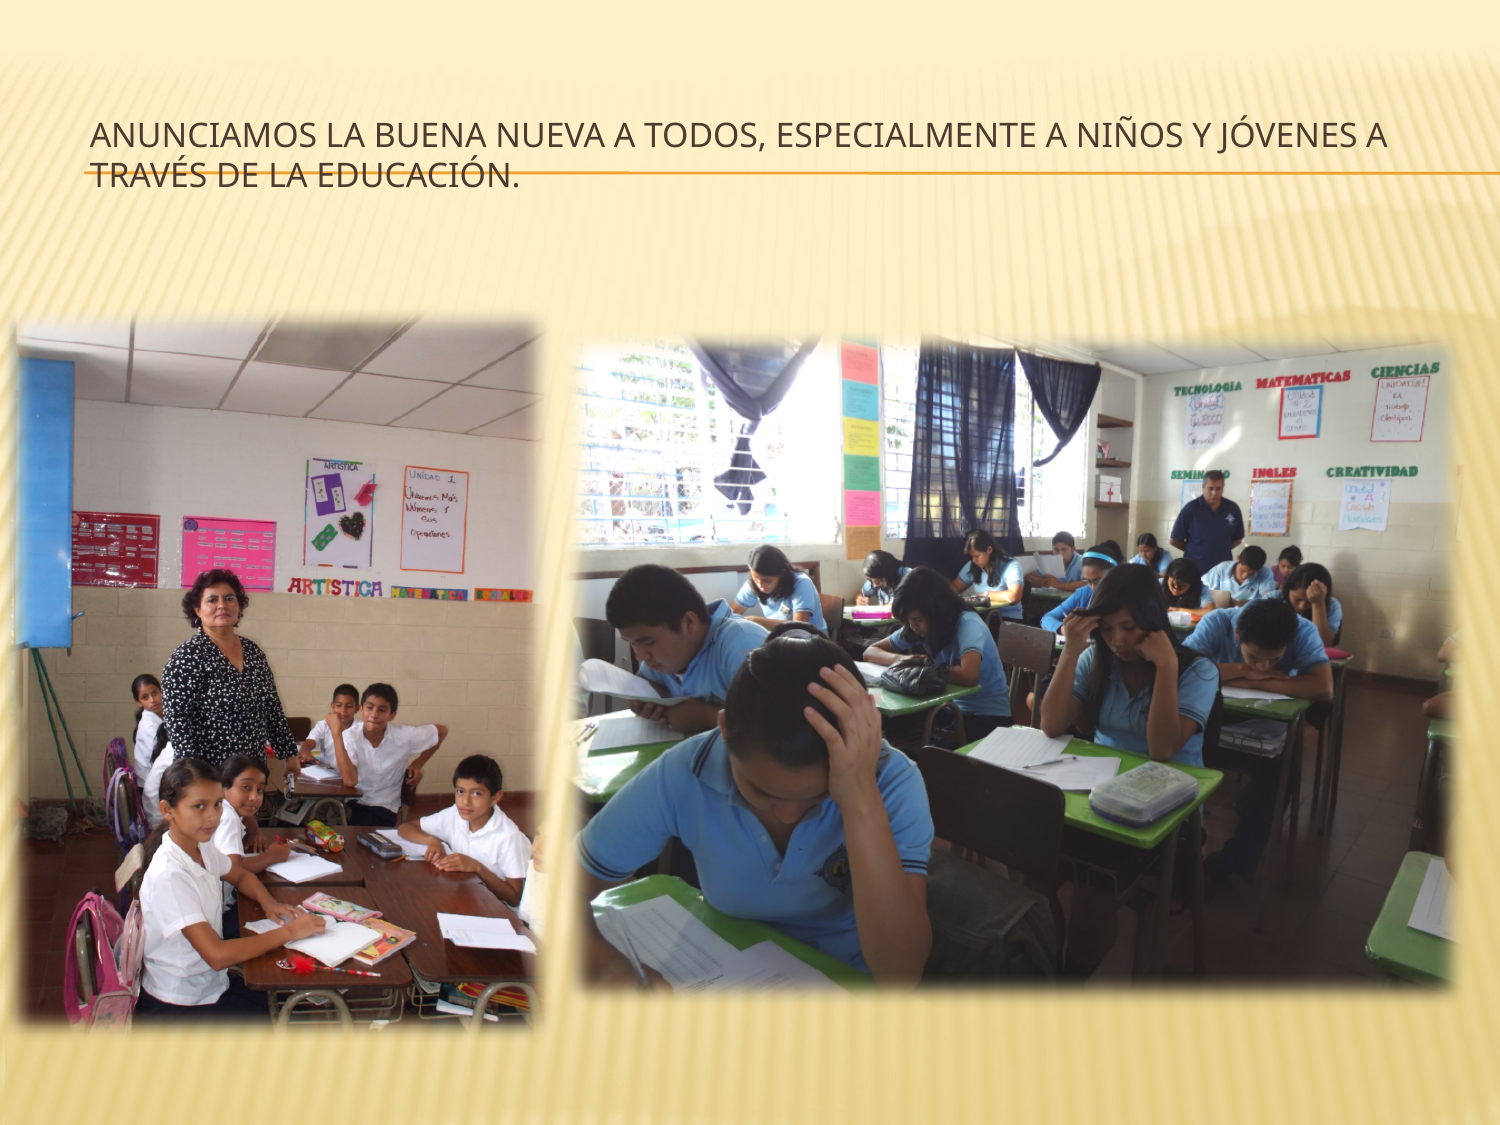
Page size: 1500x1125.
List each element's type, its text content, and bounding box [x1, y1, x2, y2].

picture [562, 327, 1469, 1009]
picture [0, 304, 554, 1044]
title Anunciamos la buena nueva a todos, especialmente a niños y jÓvenes a través de la educación. [75, 105, 1500, 243]
